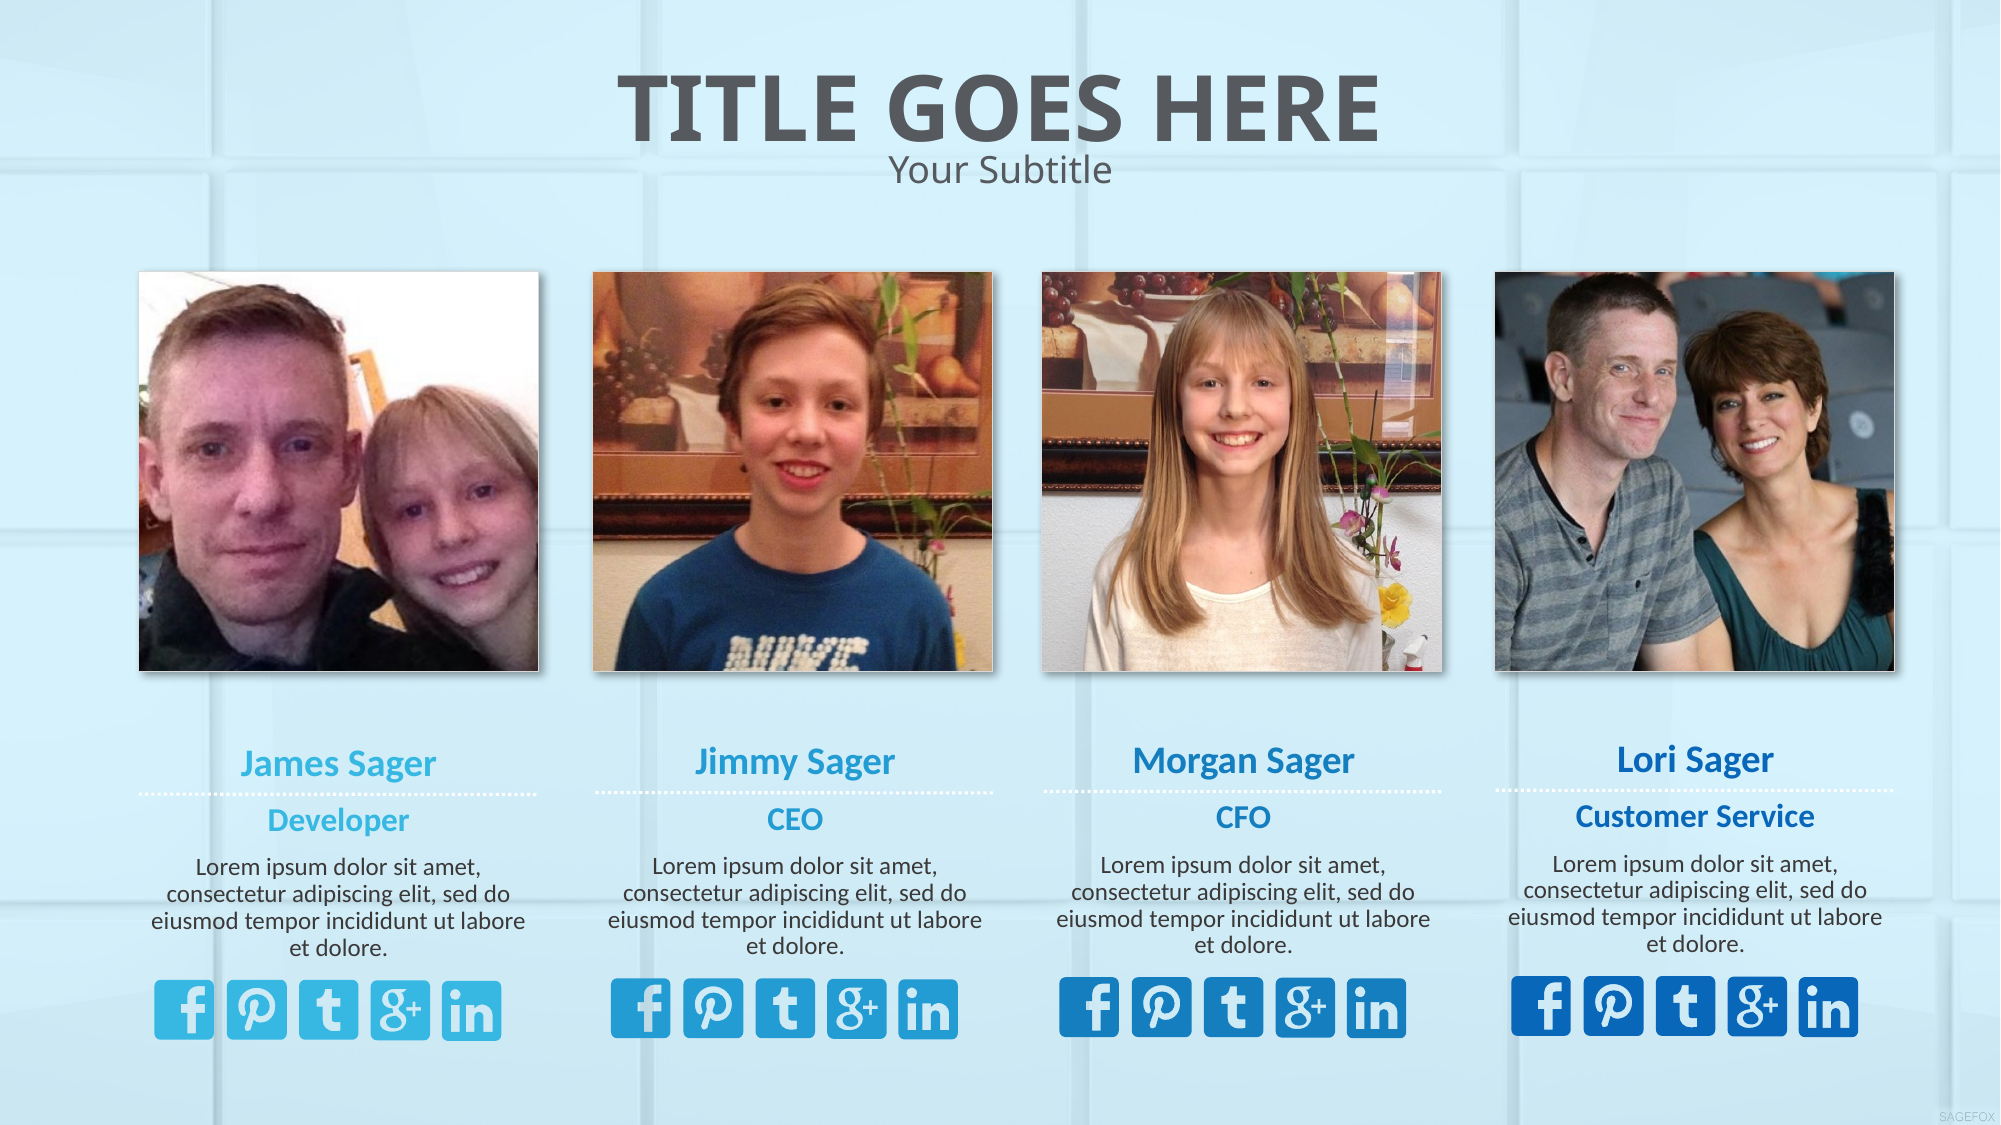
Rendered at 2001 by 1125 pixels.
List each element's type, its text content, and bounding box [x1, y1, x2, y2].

text_box [591, 270, 993, 672]
text_box [138, 270, 540, 672]
text_box Jimmy Sager [620, 740, 971, 784]
text_box Lori Sager [1520, 738, 1871, 781]
text_box Lorem ipsum dolor sit amet, consectetur adipiscing elit, sed do eiusmod tempor incididunt ut labore et dolore. [1495, 850, 1896, 964]
text_box Customer Service [1520, 796, 1871, 839]
text_box Lorem ipsum dolor sit amet, consectetur adipiscing elit, sed do eiusmod tempor incididunt ut labore et dolore. [595, 852, 996, 966]
text_box Developer [163, 799, 514, 842]
text_box [1494, 271, 1896, 673]
text_box CEO [620, 798, 971, 841]
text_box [1059, 977, 1407, 1039]
text_box James Sager [163, 742, 514, 785]
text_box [548, 42, 1452, 199]
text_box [154, 979, 502, 1041]
text_box Lorem ipsum dolor sit amet, consectetur adipiscing elit, sed do eiusmod tempor incididunt ut labore et dolore. [1043, 851, 1444, 965]
text_box Lorem ipsum dolor sit amet, consectetur adipiscing elit, sed do eiusmod tempor incididunt ut labore et dolore. [138, 854, 539, 968]
text_box CFO [1068, 797, 1419, 840]
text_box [1511, 976, 1859, 1038]
text_box [1040, 270, 1442, 672]
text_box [610, 978, 958, 1040]
text_box Morgan Sager [1068, 739, 1419, 782]
